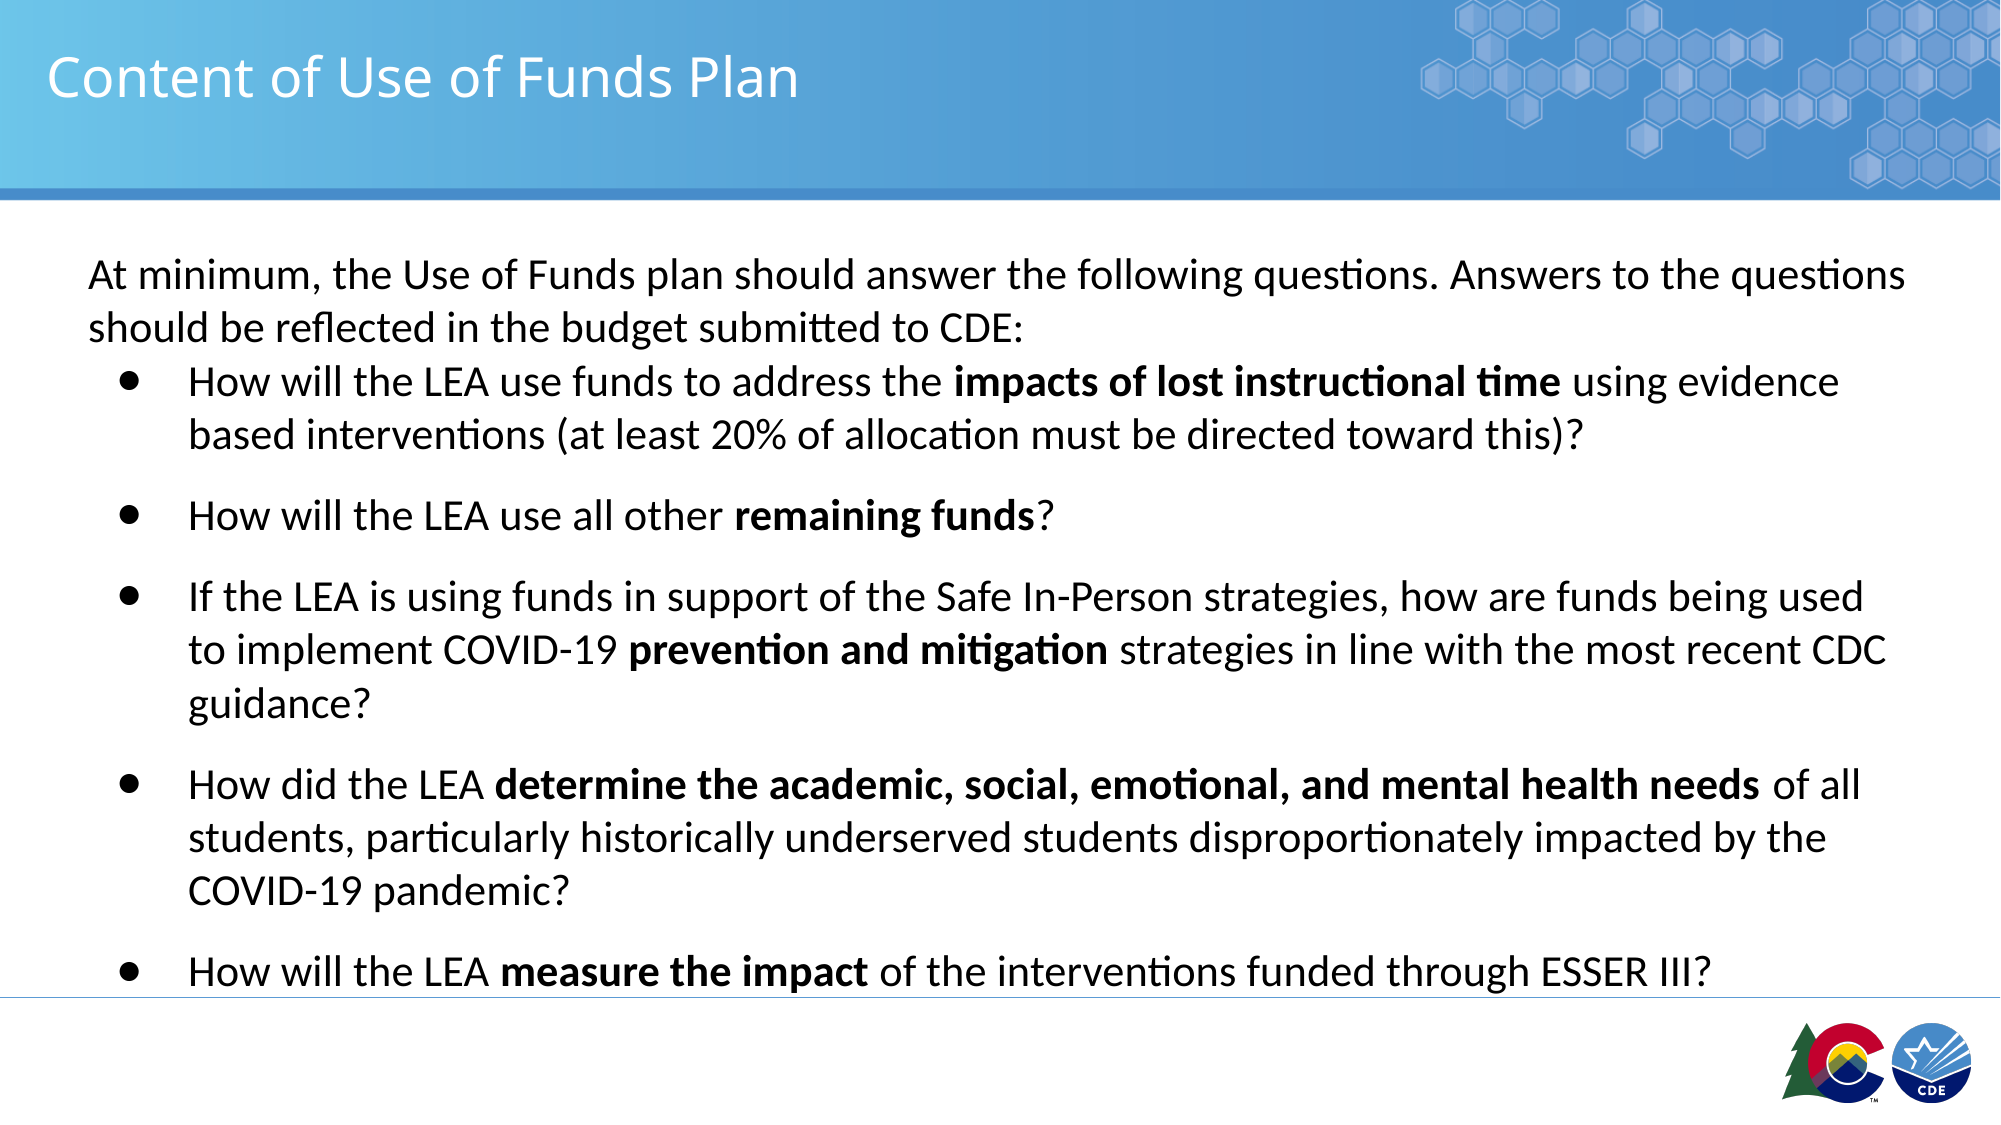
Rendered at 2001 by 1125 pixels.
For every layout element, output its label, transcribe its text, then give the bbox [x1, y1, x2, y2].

picture [0, 0, 2001, 201]
title Content of Use of Funds Plan [46, 50, 1911, 176]
list At minimum, the Use of Funds plan should answer the following questions. Answers to the questions should be reflected in the budget submitted to CDE: How will the LEA use funds to address the impacts of lost instructional time using evidence based interventions (at least 20% of allocation must be directed toward this)? How will the LEA use all other remaining funds? If the LEA is using funds in support of the Safe In-Person strategies, how are funds being used to implement COVID-19 prevention and mitigation strategies in line with the most recent CDC guidance? How did the LEA determine the academic, social, emotional, and mental health needs of all students, particularly historically underserved students disproportionately impacted by the COVID-19 pandemic? How will the LEA measure the impact of the interventions funded through ESSER III? [68, 222, 1932, 1109]
picture [1932, 1022, 1972, 1104]
